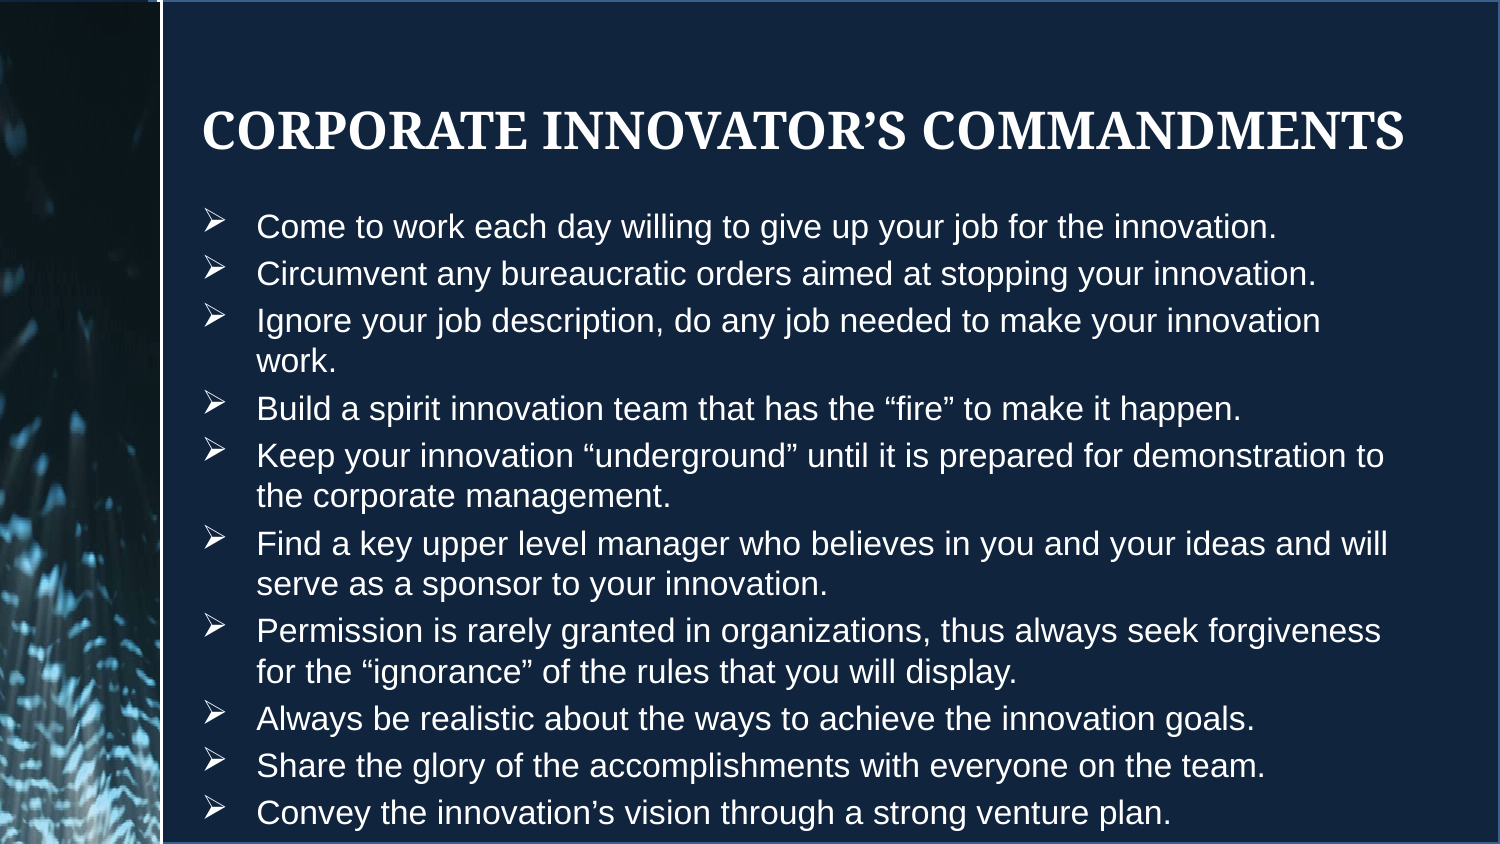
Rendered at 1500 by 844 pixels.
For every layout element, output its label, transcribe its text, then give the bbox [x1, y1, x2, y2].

title Corporate Innovator’s Commandments [186, 76, 1425, 181]
list Come to work each day willing to give up your job for the innovation. Circumvent any bureaucratic orders aimed at stopping your innovation. Ignore your job description, do any job needed to make your innovation work. Build a spirit innovation team that has the “fire” to make it happen. Keep your innovation “underground” until it is prepared for demonstration to the corporate management. Find a key upper level manager who believes in you and your ideas and will serve as a sponsor to your innovation. Permission is rarely granted in organizations, thus always seek forgiveness for the “ignorance” of the rules that you will display. Always be realistic about the ways to achieve the innovation goals. Share the glory of the accomplishments with everyone on the team. Convey the innovation’s vision through a strong venture plan. [186, 196, 1425, 844]
picture [0, 2, 160, 844]
